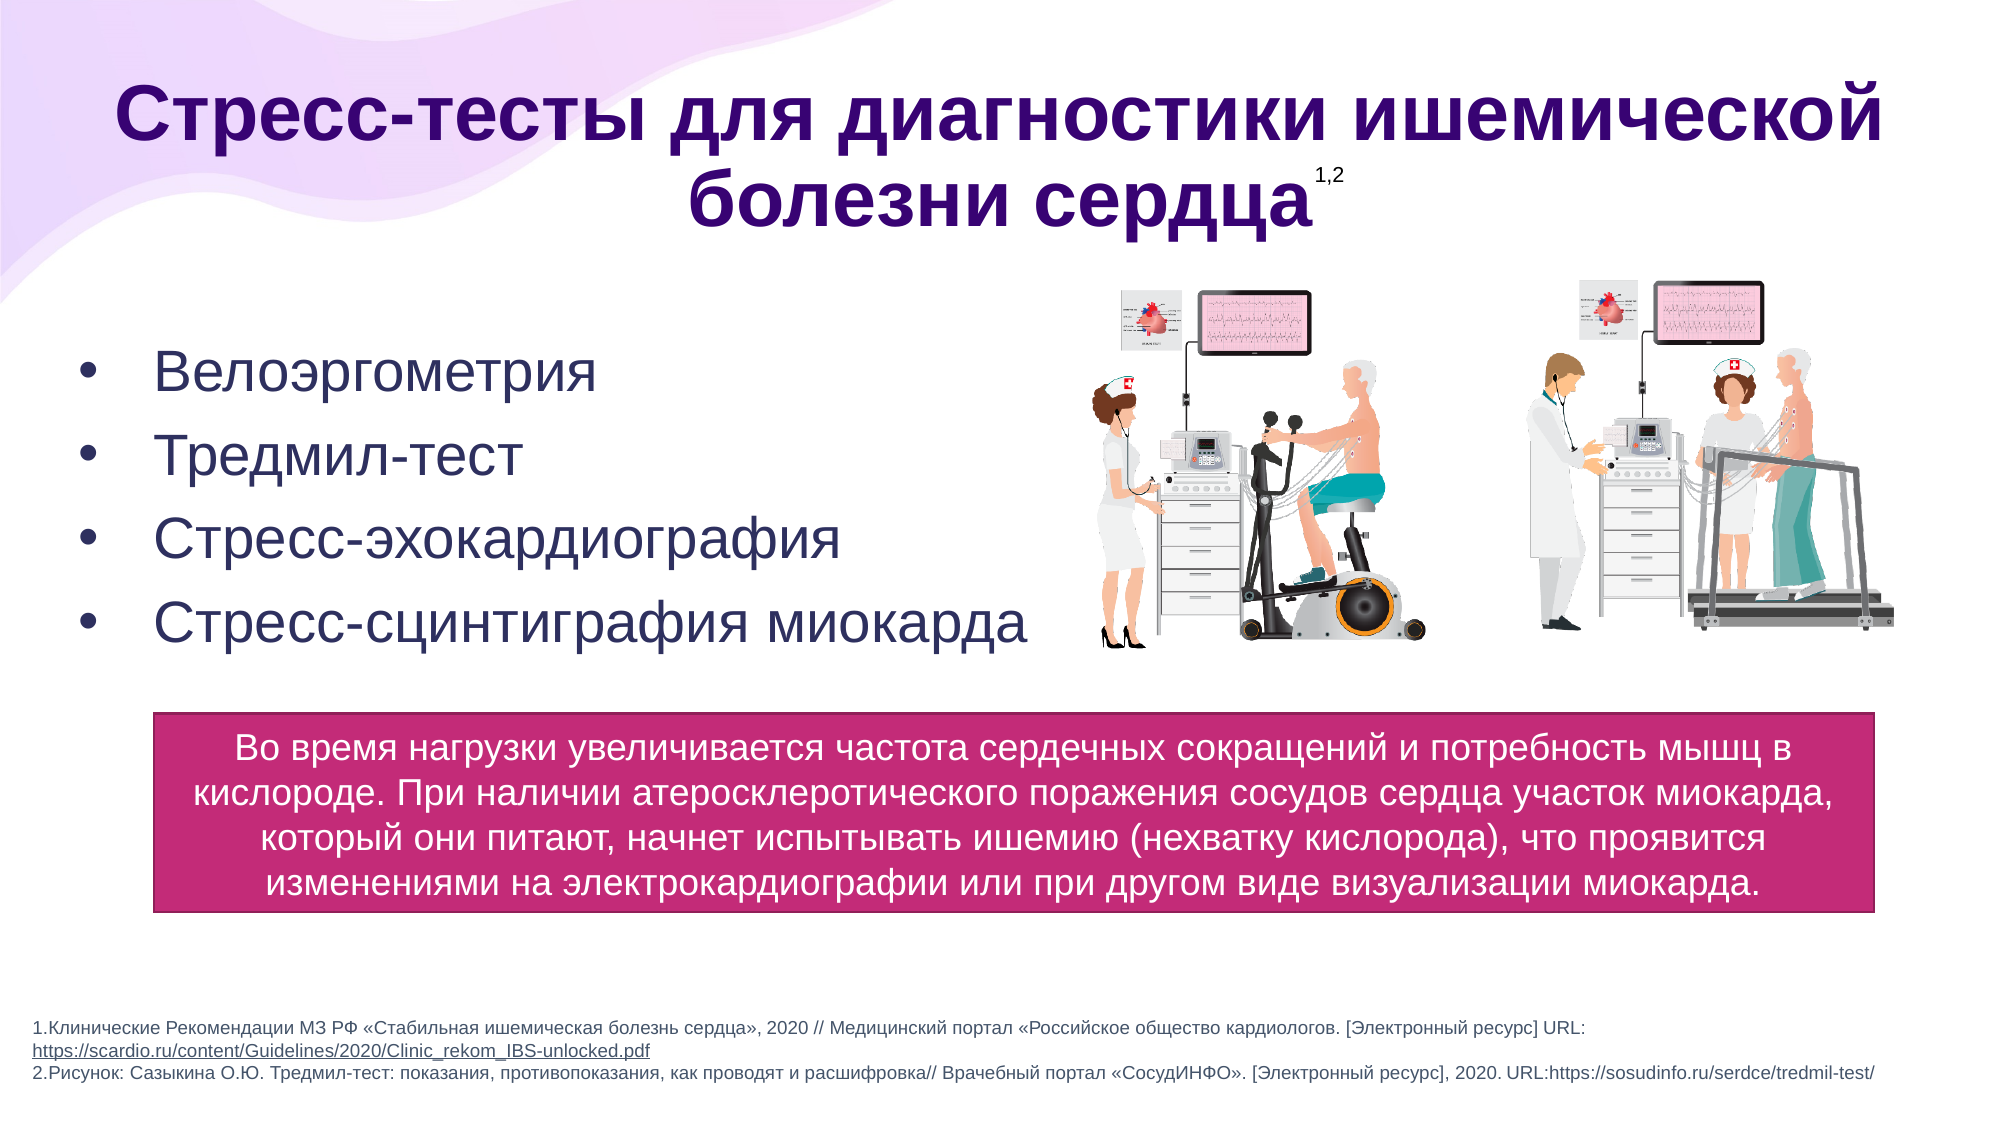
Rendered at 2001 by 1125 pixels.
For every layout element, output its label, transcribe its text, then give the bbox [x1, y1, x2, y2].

text_box 1.Клинические Рекомендации МЗ РФ «Стабильная ишемическая болезнь сердца», 2020 // Медицинский портал «Российское общество кардиологов. [Электронный ресурс] URL: https://scardio.ru/content/Guidelines/2020/Clinic_rekom_IBS-unlocked.pdf 2.Рисунок: Сазыкина О.Ю. Тредмил-тест: показания, противопоказания, как проводят и расшифровка// Врачебный портал «СосудИНФО». [Электронный ресурс], 2020. URL:https://sosudinfo.ru/serdce/tredmil-test/ [17, 1008, 2000, 1114]
text_box Во время нагрузки увеличивается частота сердечных сокращений и потребность мышц в кислороде. При наличии атеросклеротического поражения сосудов сердца участок миокарда, который они питают, начнет испытывать ишемию (нехватку кислорода), что проявится изменениями на электрокардиографии или при другом виде визуализации миокарда. [153, 712, 1875, 913]
picture [0, 0, 1937, 716]
text_box 1,2 [1299, 149, 1381, 209]
title Стресс-тесты для диагностики ишемической болезни сердца [78, 78, 1922, 238]
list Велоэргометрия Тредмил-тест Стресс-эхокардиография Стресс-сцинтиграфия миокарда [78, 295, 1922, 1008]
